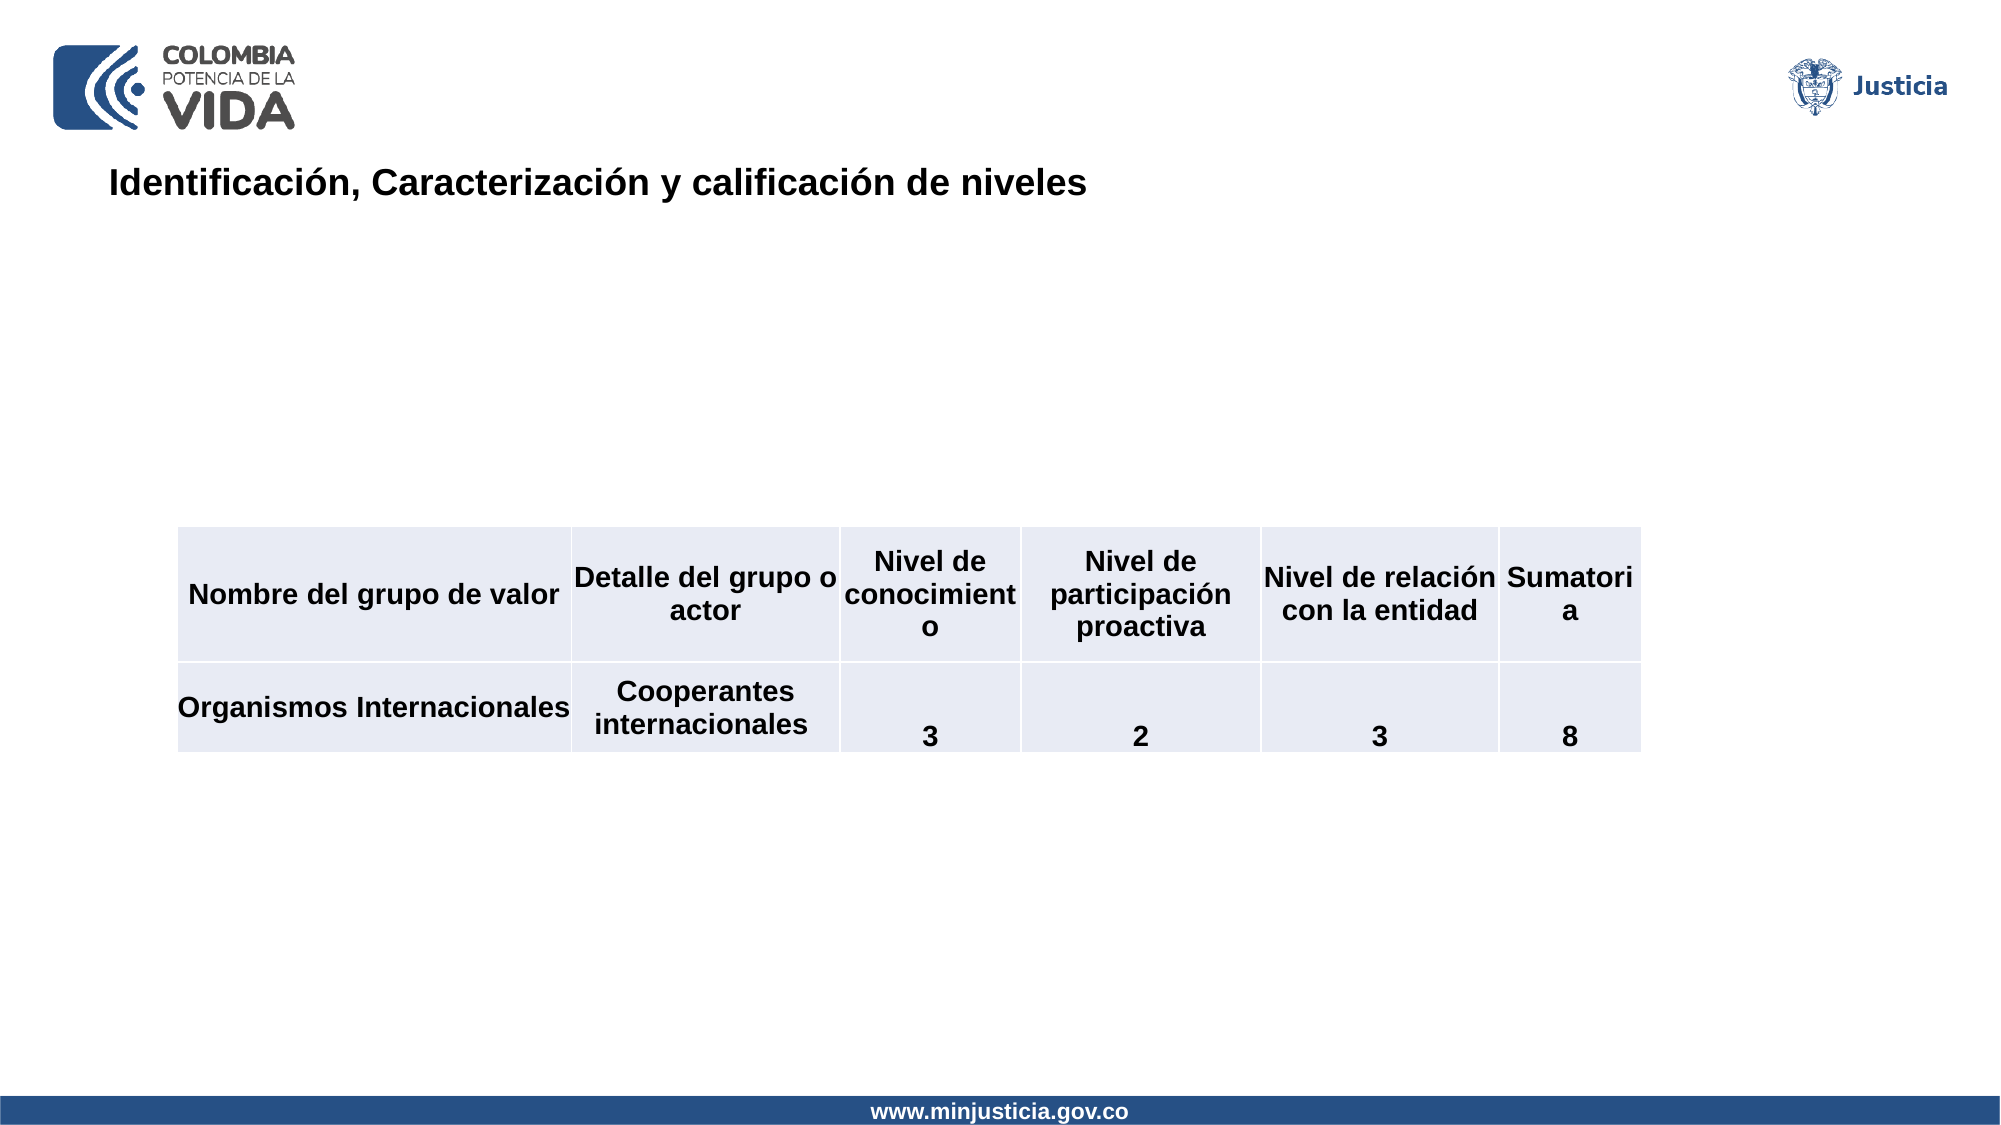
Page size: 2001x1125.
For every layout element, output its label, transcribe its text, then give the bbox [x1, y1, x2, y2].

table_header Sumatoria [1500, 527, 1641, 661]
table_cell 3 [1262, 663, 1498, 752]
table_cell Cooperantes internacionales [572, 663, 839, 752]
table_cell 8 [1500, 663, 1641, 752]
picture [0, 0, 2001, 1125]
table_header Nivel de participación proactiva [1022, 527, 1260, 661]
table_header Detalle del grupo o actor [572, 527, 839, 661]
table_header Nivel de relación con la entidad [1262, 527, 1498, 661]
table_header Nombre del grupo de valor [178, 527, 571, 661]
table_cell 3 [841, 663, 1020, 752]
table_cell 2 [1022, 663, 1260, 752]
table_cell Organismos Internacionales [178, 663, 571, 752]
text_box www.minjusticia.gov.co [855, 1089, 1145, 1125]
table_header Nivel de conocimiento [841, 527, 1020, 661]
text_box Identificación, Caracterización y calificación de niveles [94, 150, 1209, 211]
